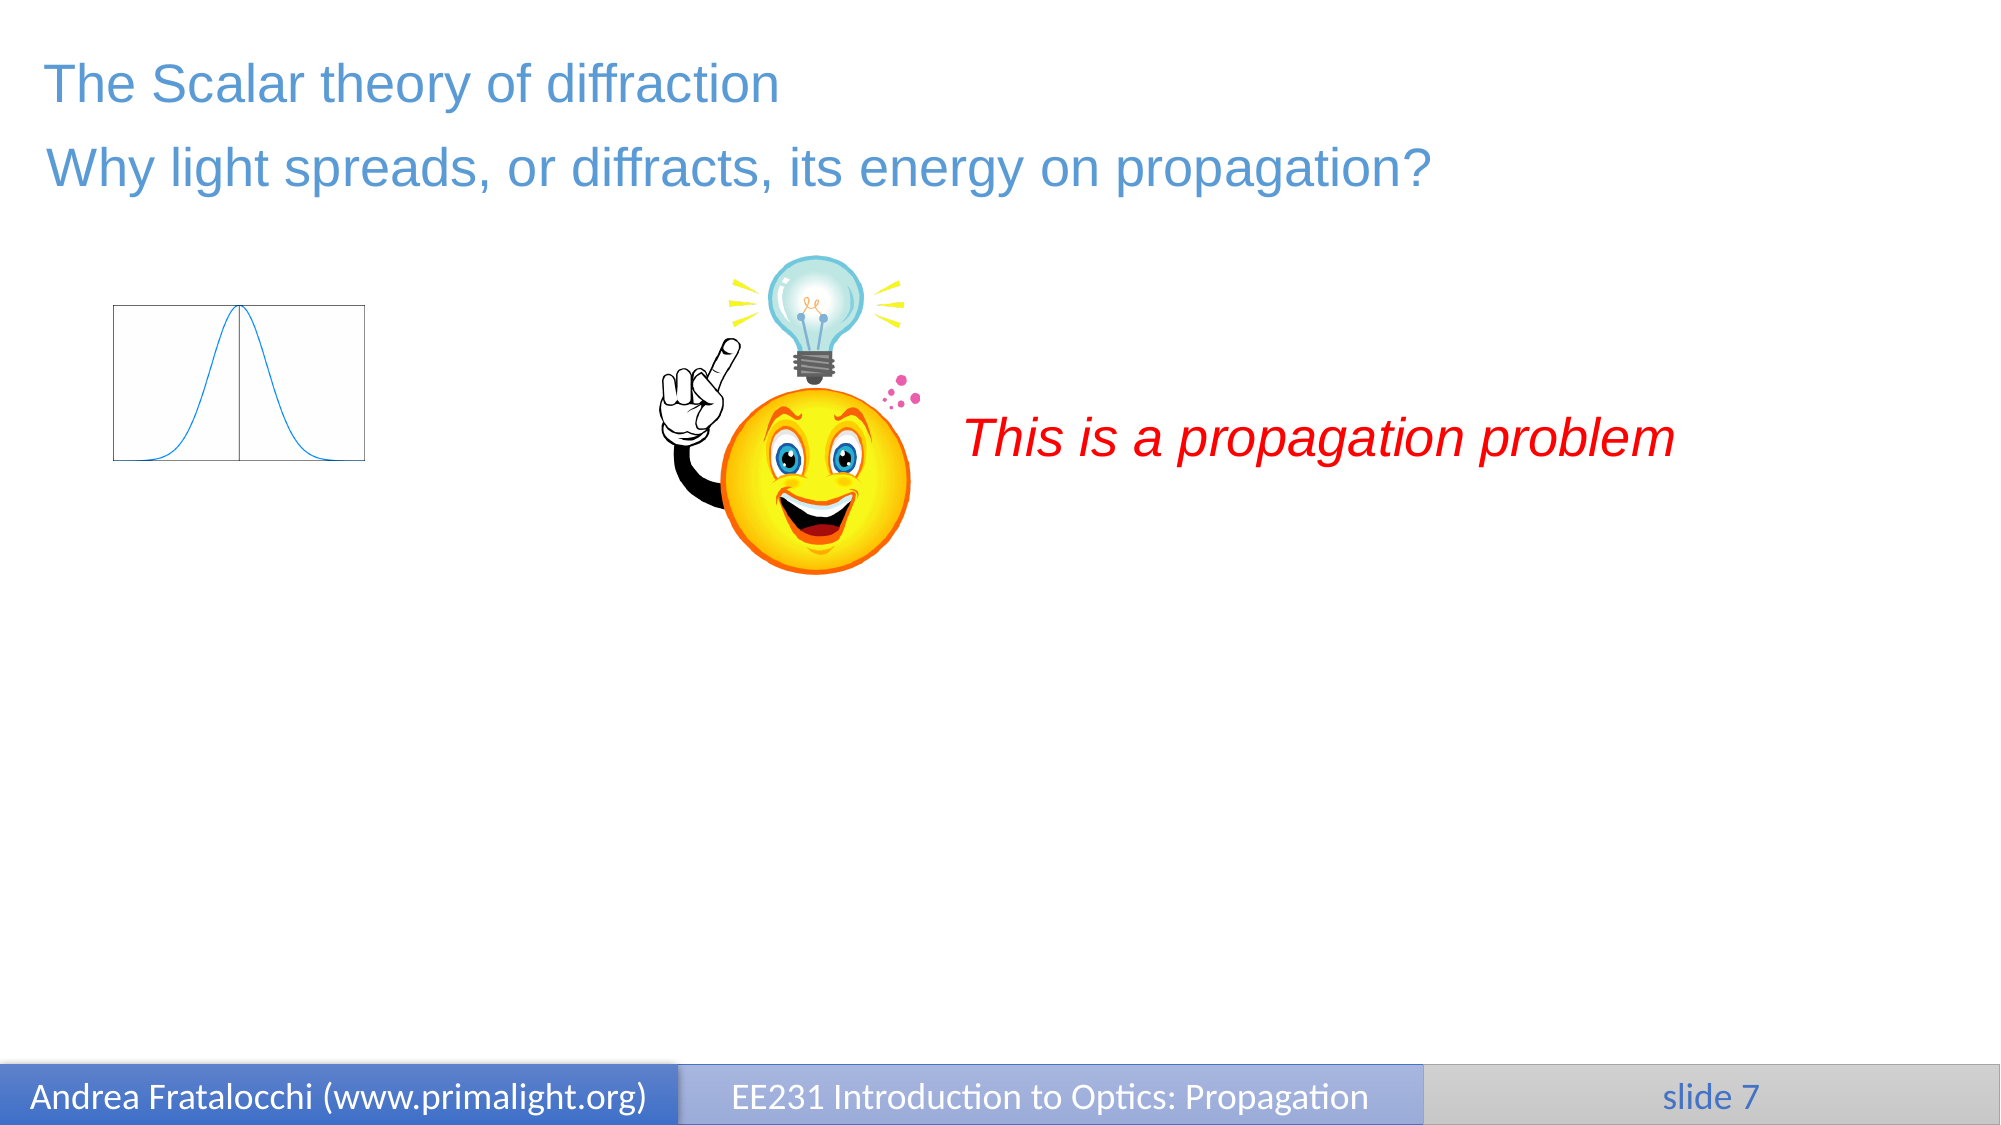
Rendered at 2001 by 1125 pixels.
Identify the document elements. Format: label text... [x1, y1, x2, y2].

picture [657, 254, 920, 575]
text_box This is a propagation problem [920, 394, 1762, 475]
text_box The Scalar theory of diffraction [28, 40, 816, 121]
picture [113, 305, 365, 461]
text_box Why light spreads, or diffracts, its energy on propagation? [0, 124, 1503, 205]
